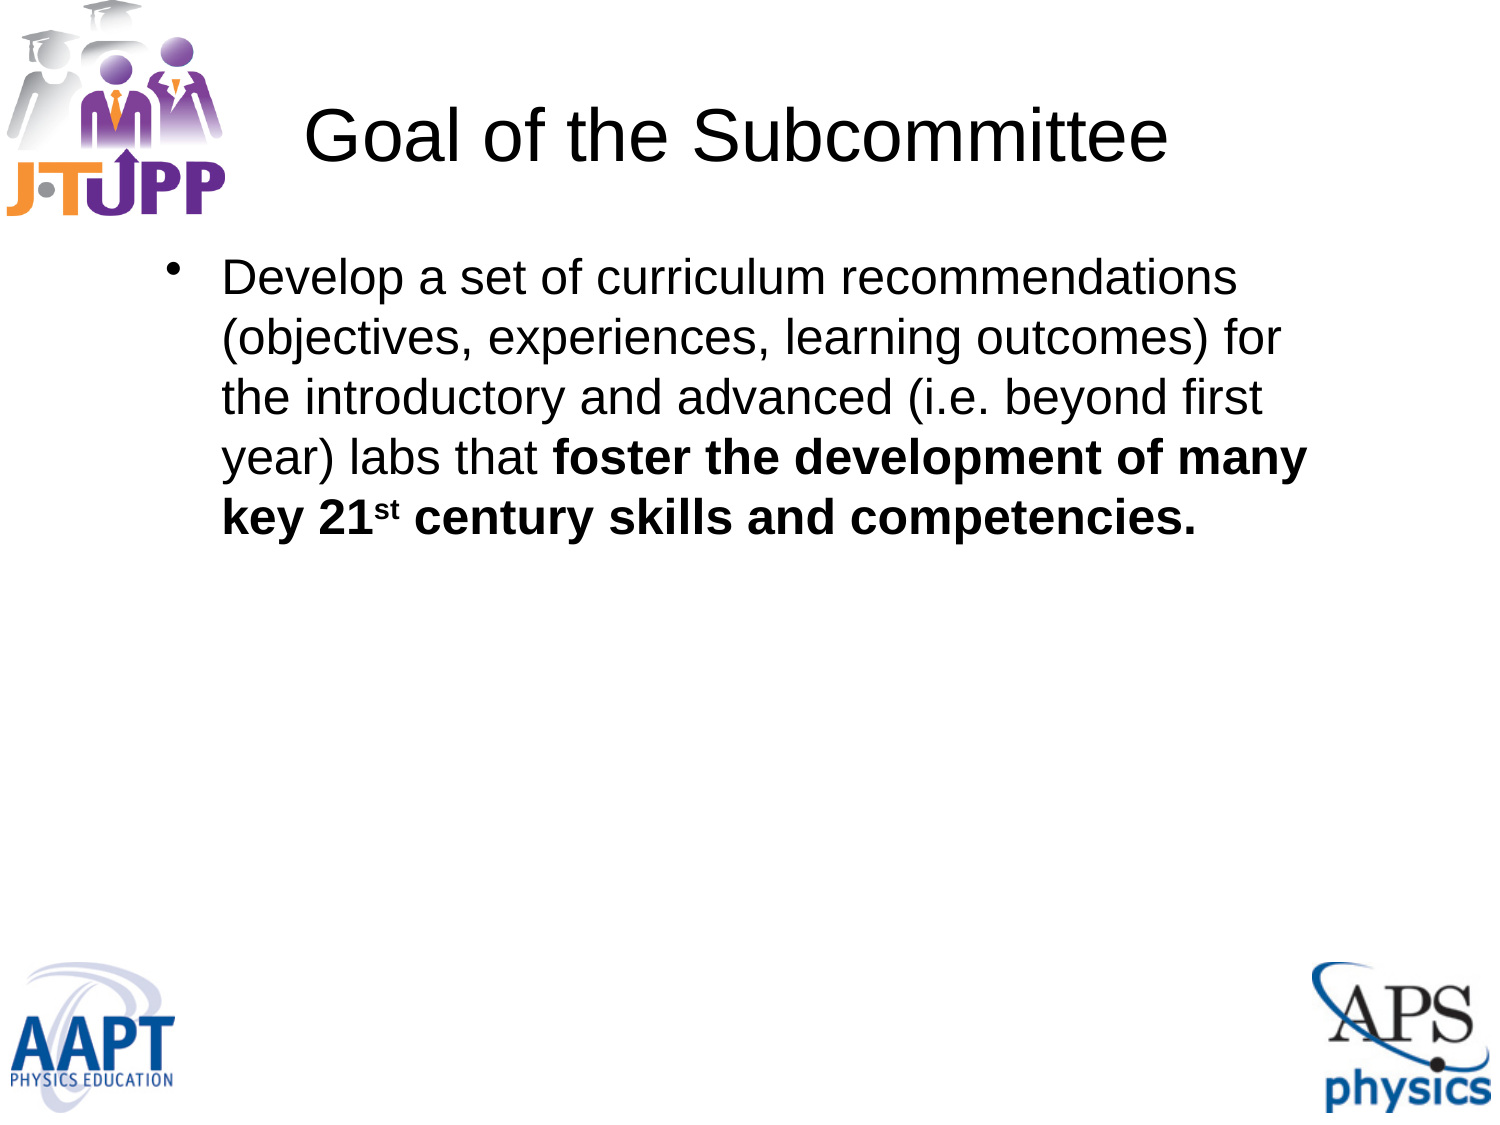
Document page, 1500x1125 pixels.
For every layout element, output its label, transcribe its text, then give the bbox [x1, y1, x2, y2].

picture [1312, 962, 1491, 1113]
list Develop a set of curriculum recommendations (objectives, experiences, learning outcomes) for the introductory and advanced (i.e. beyond first year) labs that foster the development of many key 21st century skills and competencies. [149, 237, 1351, 863]
title Goal of the Subcommittee [62, 74, 1413, 188]
picture [0, 0, 225, 222]
picture [11, 962, 175, 1113]
